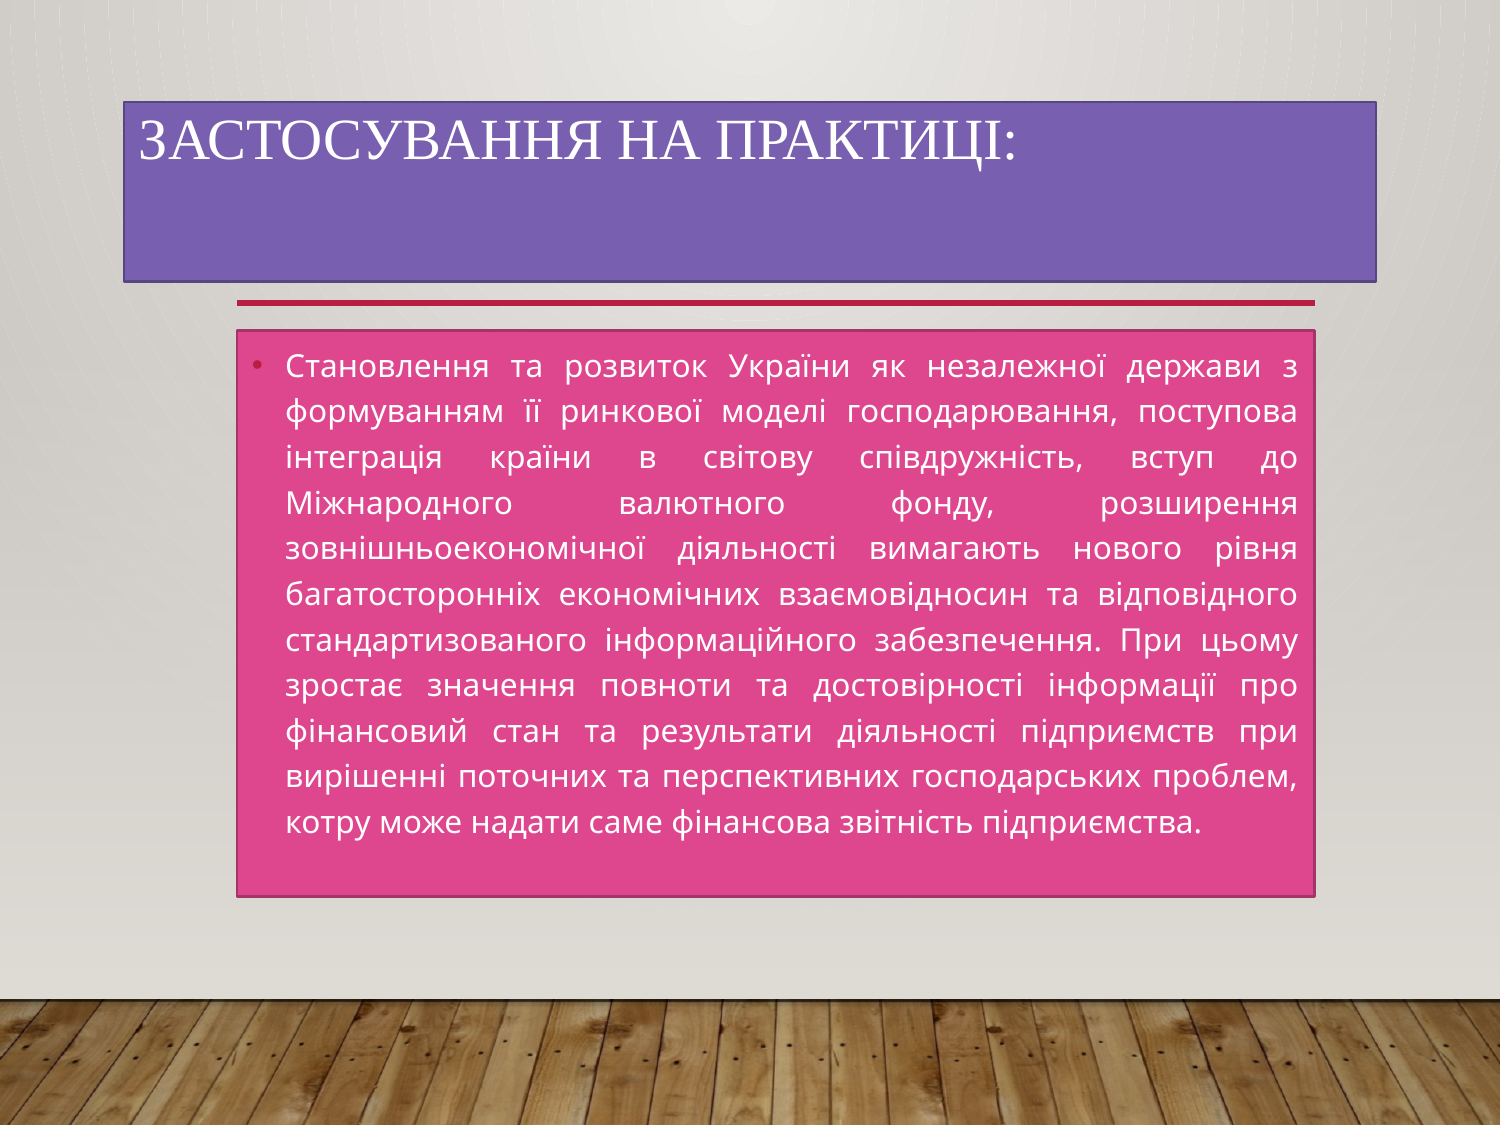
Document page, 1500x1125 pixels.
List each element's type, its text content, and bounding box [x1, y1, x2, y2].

title Застосування на практиці: [123, 101, 1377, 283]
list Становлення та розвиток України як незалежної держави з формуванням її ринкової моделі господарювання, поступова інтеграція країни в світову співдружність, вступ до Міжнародного валютного фонду, розширення зовнішньоекономічної діяльності вимагають нового рівня багатосторонніх економічних взаємовідносин та відповідного стандартизованого інформаційного забезпечення. При цьому зростає значення повноти та достовірності інформації про фінансовий стан та результати діяльності підприємств при вирішенні поточних та перспективних господарських проблем, котру може надати саме фінансова звітність підприємства. [236, 329, 1316, 898]
picture [0, 999, 1500, 1125]
